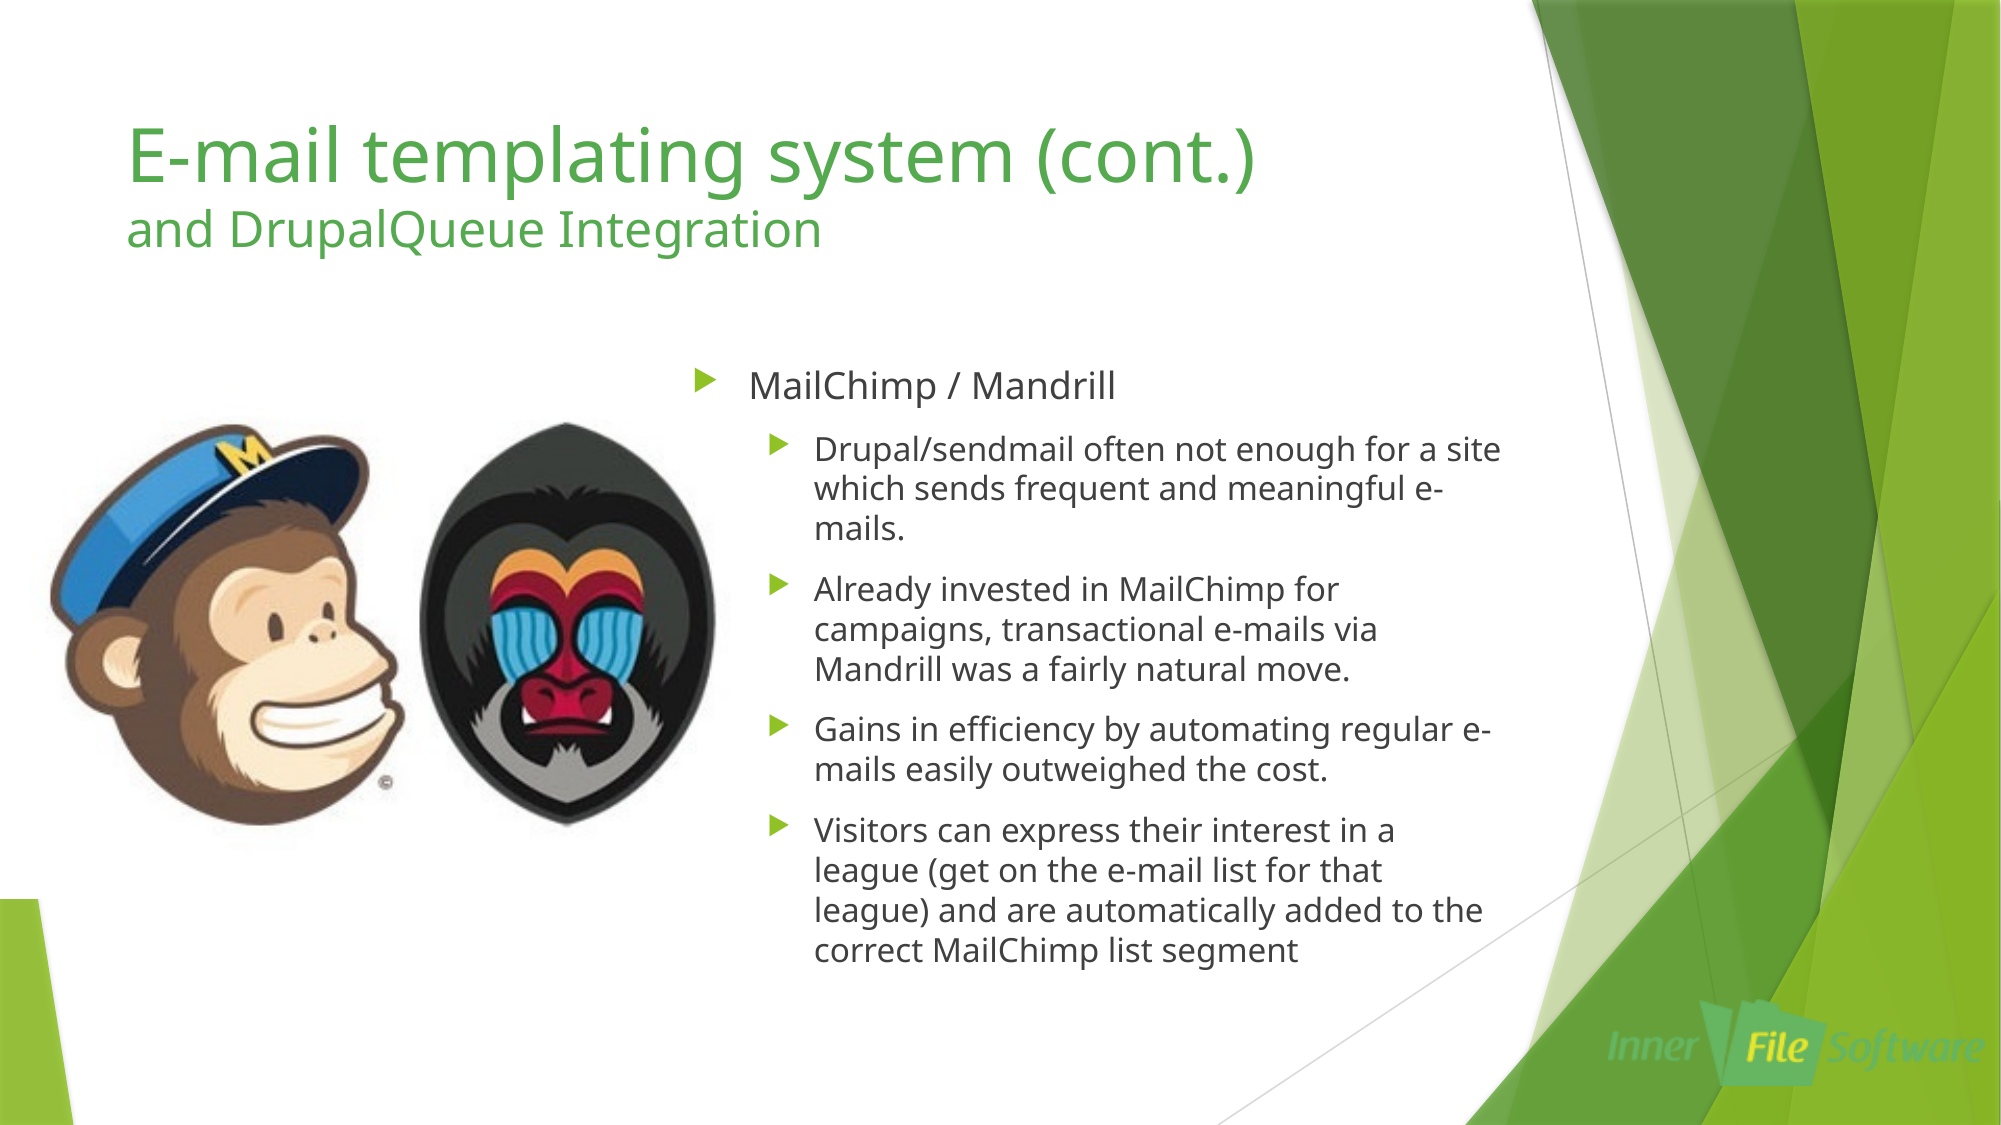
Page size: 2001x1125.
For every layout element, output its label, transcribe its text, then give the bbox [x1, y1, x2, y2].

list MailChimp / Mandrill Drupal/sendmail often not enough for a site which sends frequent and meaningful e-mails. Already invested in MailChimp for campaigns, transactional e-mails via Mandrill was a fairly natural move. Gains in efficiency by automating regular e-mails easily outweighed the cost. Visitors can express their interest in a league (get on the e-mail list for that league) and are automatically added to the correct MailChimp list segment [677, 354, 1522, 992]
picture [1608, 998, 1985, 1087]
title E-mail templating system (cont.) and DrupalQueue Integration [111, 99, 1522, 317]
picture [0, 353, 857, 899]
